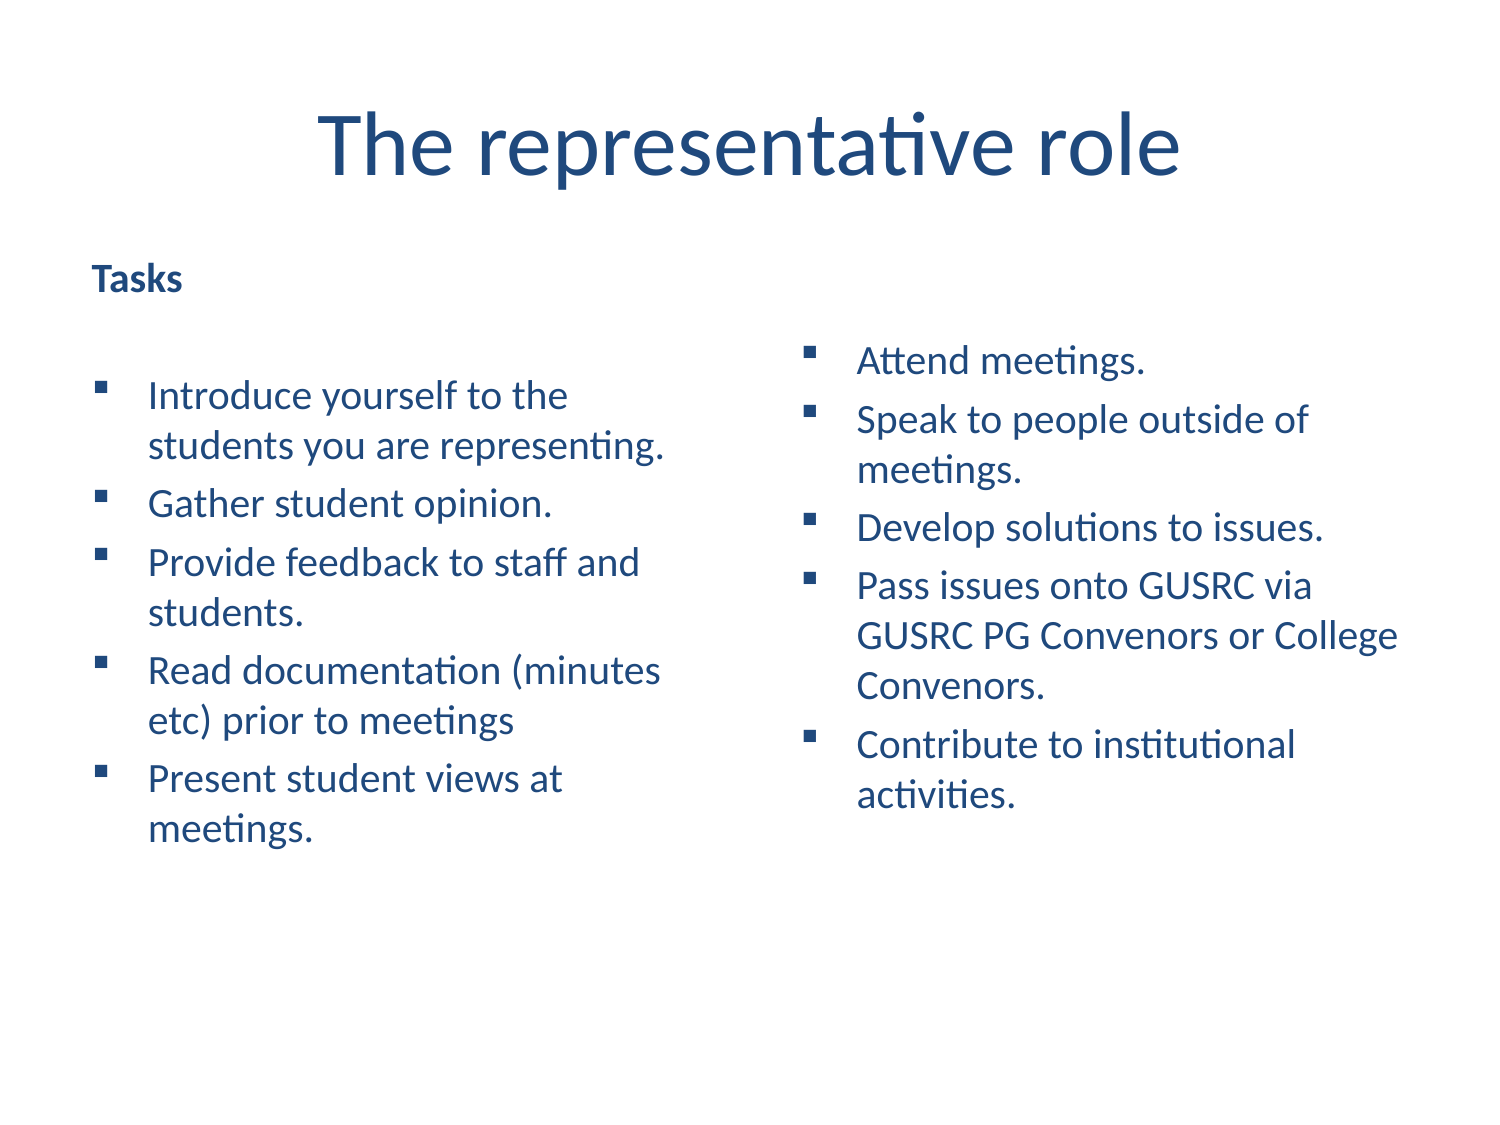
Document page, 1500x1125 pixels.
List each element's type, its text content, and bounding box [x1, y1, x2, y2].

list Tasks Introduce yourself to the students you are representing. Gather student opinion. Provide feedback to staff and students. Read documentation (minutes etc) prior to meetings Present student views at meetings. [76, 243, 740, 976]
list Attend meetings. Speak to people outside of meetings. Develop solutions to issues. Pass issues onto GUSRC via GUSRC PG Convenors or College Convenors. Contribute to institutional activities. [785, 267, 1448, 976]
title The representative role [75, 45, 1425, 233]
